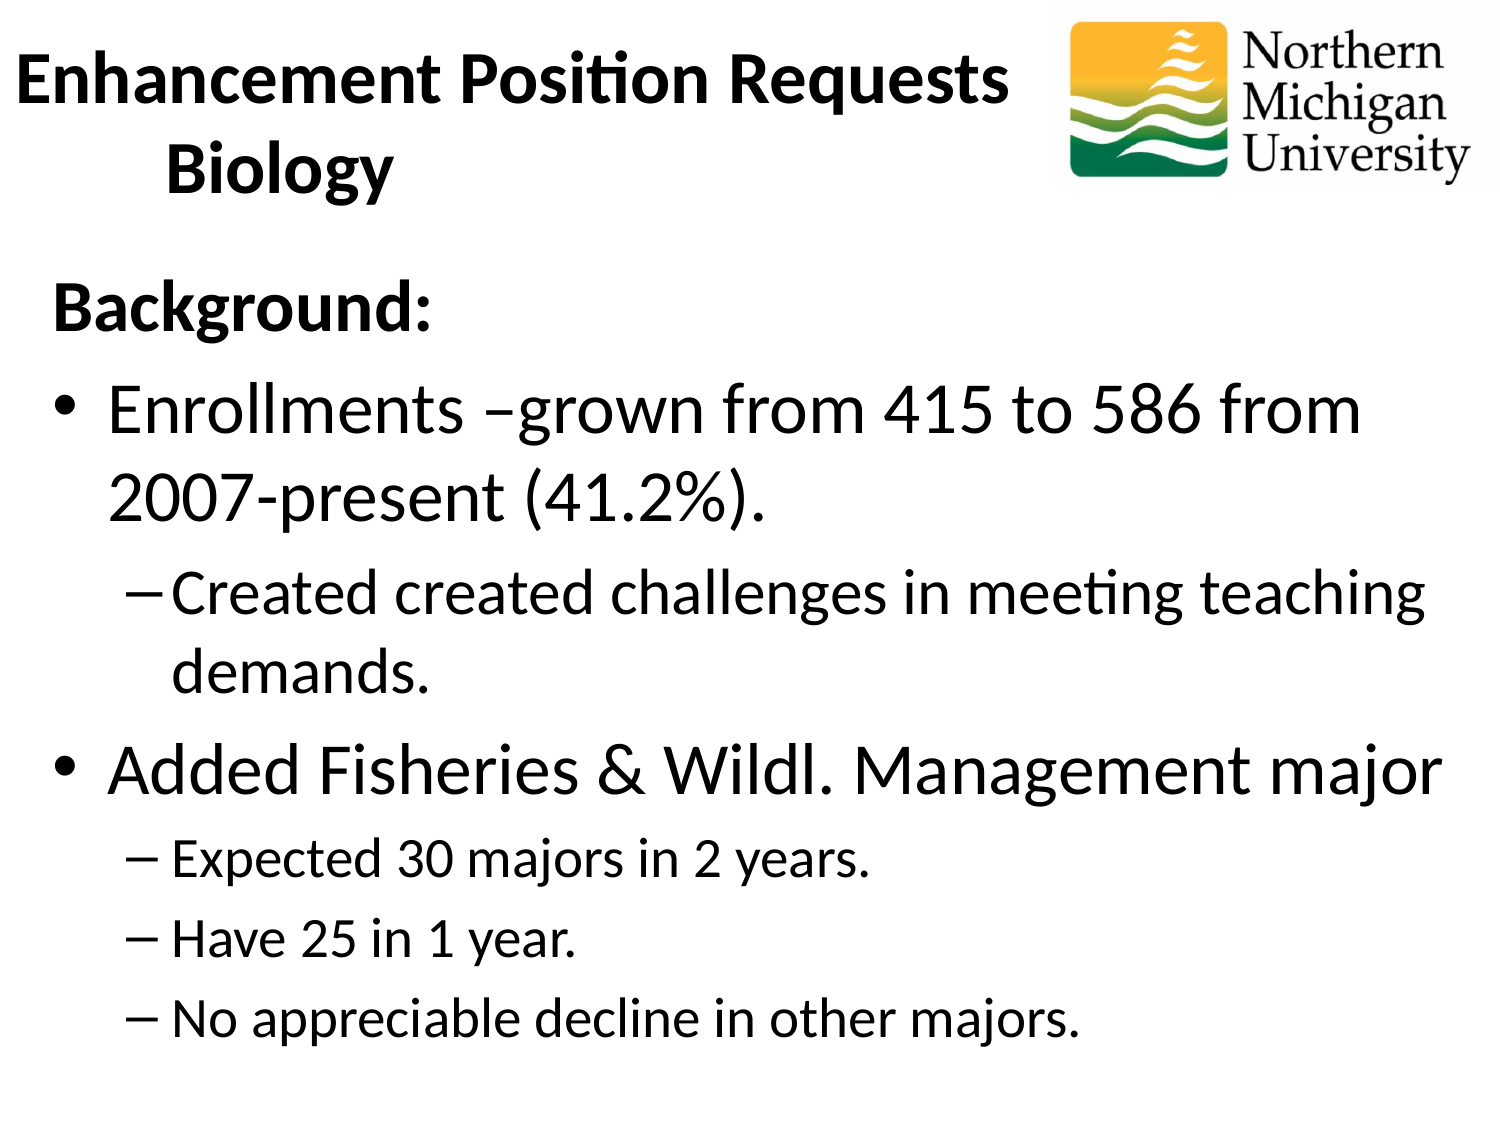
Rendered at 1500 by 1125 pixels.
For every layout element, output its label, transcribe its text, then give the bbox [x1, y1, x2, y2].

picture [1049, 0, 1500, 263]
list Background: Enrollments –grown from 415 to 586 from 2007-present (41.2%). Created created challenges in meeting teaching demands. Added Fisheries & Wildl. Management major Expected 30 majors in 2 years. Have 25 in 1 year. No appreciable decline in other majors. [37, 249, 1500, 1063]
text_box Enhancement Position Requests Biology [0, 0, 1047, 238]
